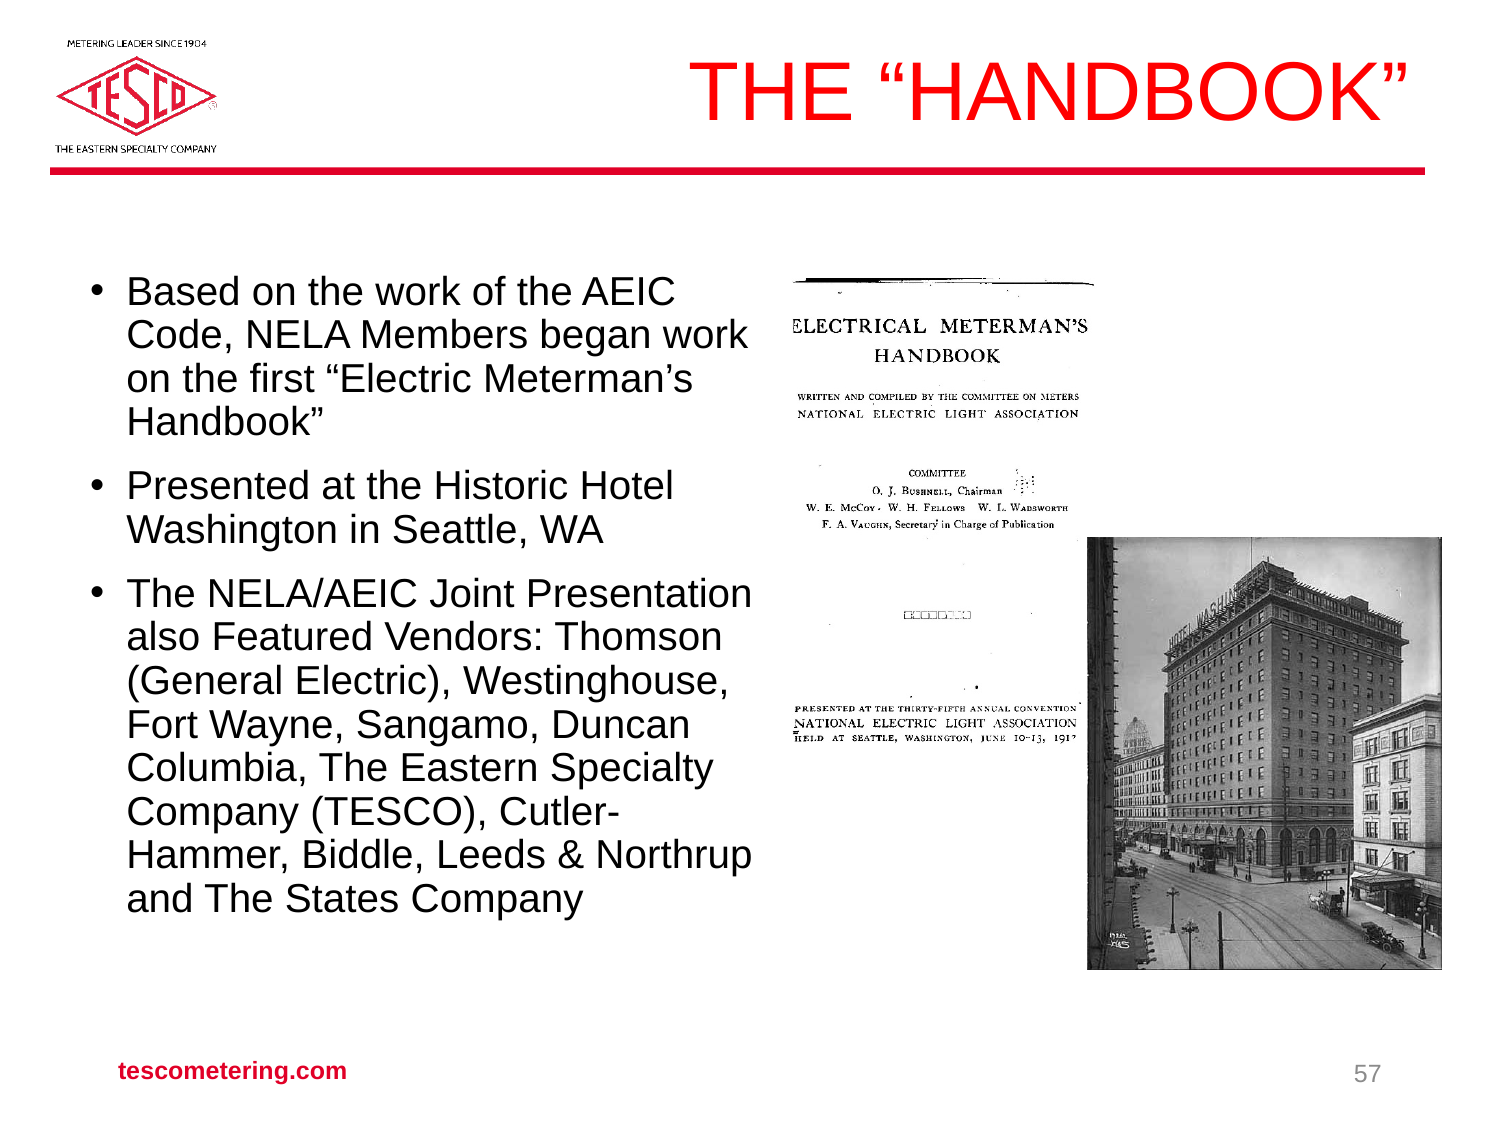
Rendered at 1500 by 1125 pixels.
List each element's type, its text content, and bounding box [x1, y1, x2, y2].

picture [1087, 537, 1442, 970]
picture [55, 38, 75, 155]
list Based on the work of the AEIC Code, NELA Members began work on the first “Electric Meterman’s Handbook” Presented at the Historic Hotel Washington in Seattle, WA The NELA/AEIC Joint Presentation also Featured Vendors: Thomson (General Electric), Westinghouse, Fort Wayne, Sangamo, Duncan Columbia, The Eastern Specialty Company (TESCO), Cutler-Hammer, Biddle, Leeds & Northrup and The States Company [75, 262, 788, 1005]
slide_number 57 [1059, 1042, 1397, 1103]
title The “Handbook” [75, 0, 1425, 188]
footer tescometering.com [103, 1039, 610, 1100]
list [774, 278, 1112, 754]
